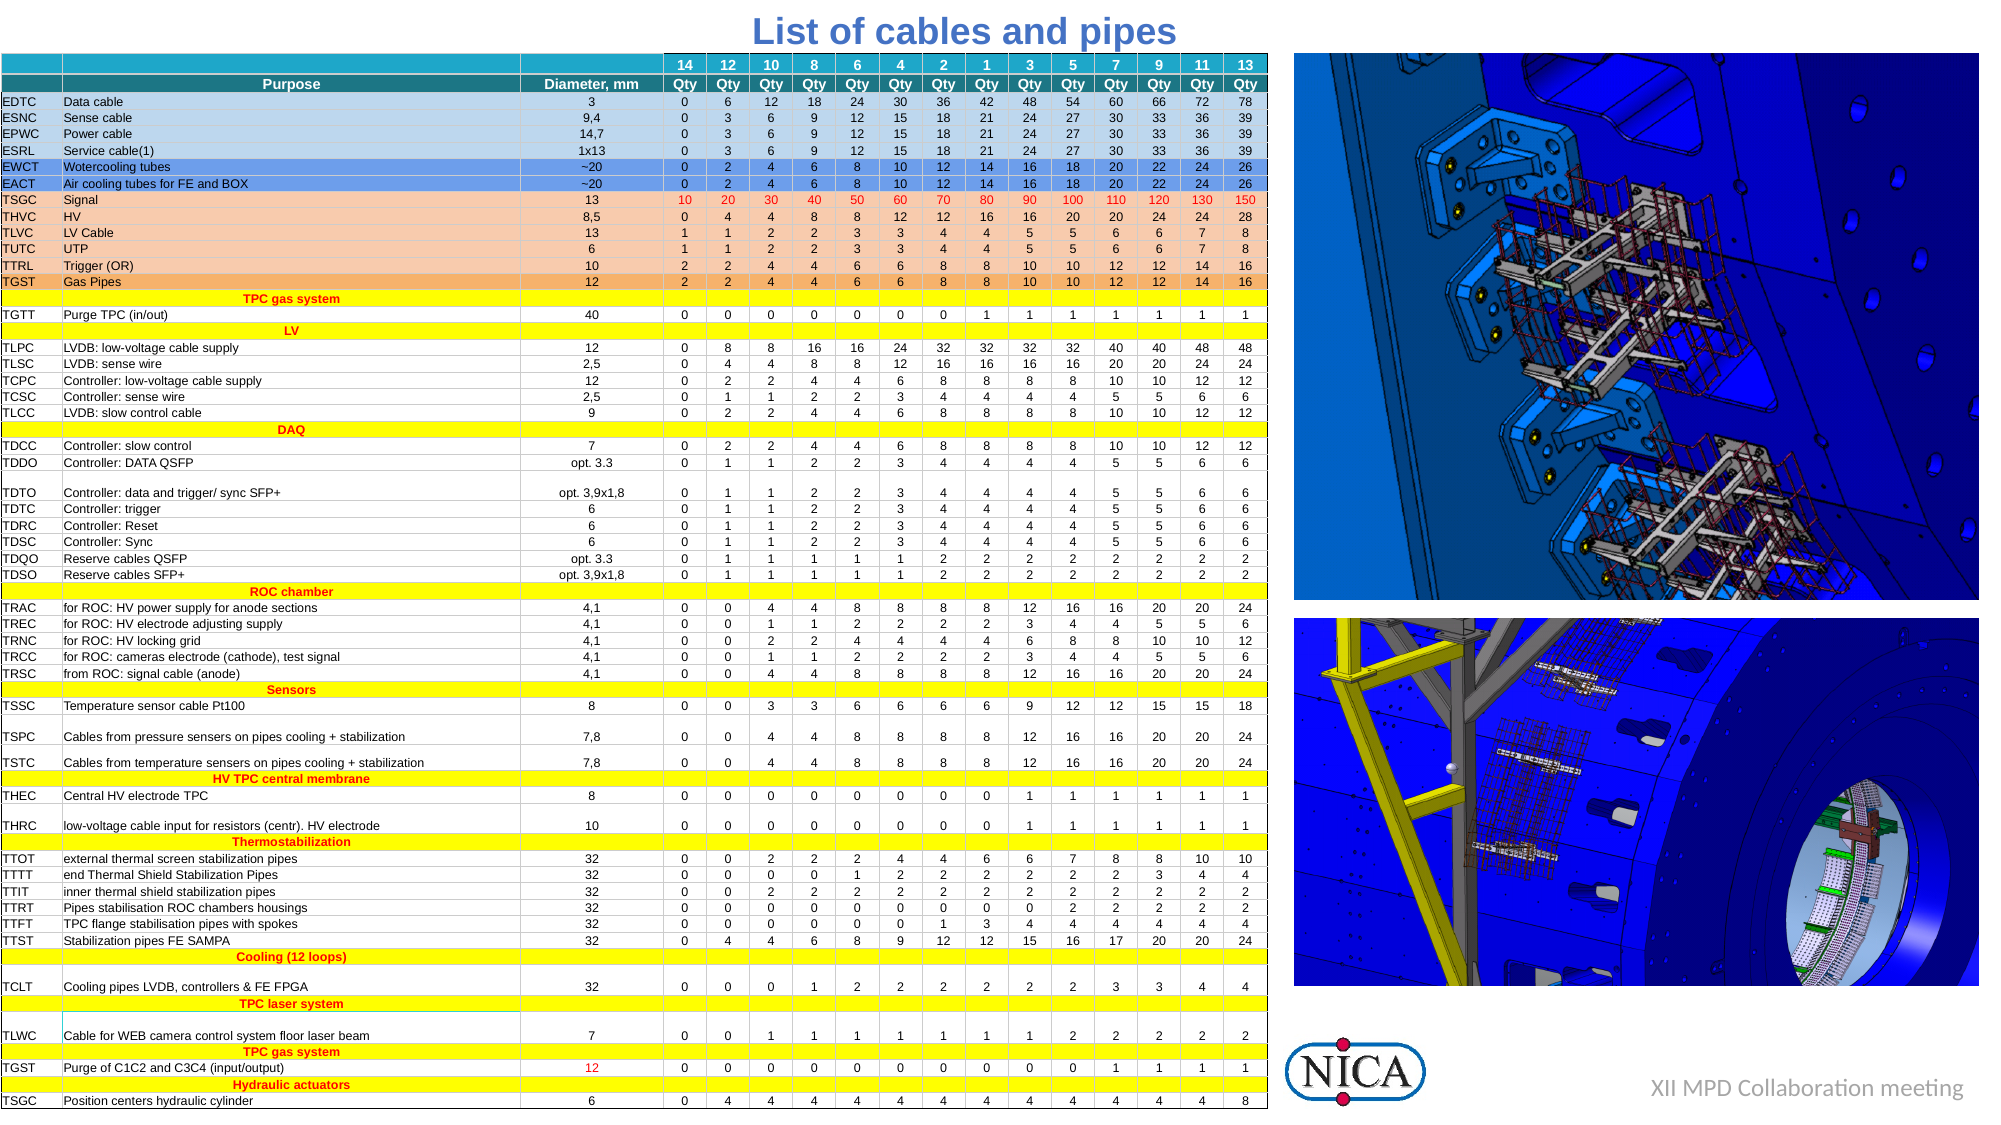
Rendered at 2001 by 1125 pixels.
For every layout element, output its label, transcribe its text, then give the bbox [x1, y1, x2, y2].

table_cell 3 [750, 698, 792, 714]
picture [1293, 618, 1979, 986]
table_cell 10 [664, 192, 706, 207]
table_cell 1 [1224, 1060, 1267, 1076]
table_cell [793, 682, 835, 697]
table_header 14 [664, 54, 706, 73]
table_header 4 [880, 54, 922, 73]
table_cell [2, 949, 62, 964]
table_cell TTST [2, 933, 62, 948]
table_cell 0 [664, 159, 706, 175]
table_cell 24 [1224, 665, 1267, 681]
table_header 2 [923, 54, 965, 73]
table_cell 4 [793, 600, 835, 615]
table_cell 4 [966, 633, 1008, 648]
table_cell 0 [707, 900, 749, 915]
table_cell THRC [2, 804, 62, 833]
table_cell 0 [923, 900, 965, 915]
table_cell 4 [793, 405, 835, 421]
table_cell 0 [707, 633, 749, 648]
table_cell 0 [966, 900, 1008, 915]
table_cell 16 [1009, 176, 1051, 191]
table_cell [707, 1044, 749, 1059]
table_cell [1009, 290, 1051, 306]
table_cell 8 [1052, 373, 1094, 388]
table_cell 2 [1095, 567, 1137, 582]
table_cell 2 [1181, 883, 1223, 899]
table_cell 0 [966, 1060, 1008, 1076]
table_cell 2 [1095, 867, 1137, 882]
table_cell 1х13 [521, 143, 663, 158]
table_cell [1138, 834, 1180, 850]
table_cell 0 [836, 307, 879, 322]
table_cell 50 [836, 192, 879, 207]
table_cell 1 [793, 649, 835, 664]
table_cell 10 [1095, 373, 1137, 388]
table_cell 8 [923, 715, 965, 744]
table_cell 6 [880, 258, 922, 273]
table_cell [923, 290, 965, 306]
table_cell 2 [966, 551, 1008, 566]
table_cell 100 [1052, 192, 1094, 207]
table_cell 40 [1138, 340, 1180, 355]
table_cell 8 [880, 600, 922, 615]
table_cell 12 [1181, 405, 1223, 421]
table_cell 0 [664, 405, 706, 421]
table_cell opt. 3,9x1,8 [521, 471, 663, 500]
table_cell 4 [966, 1093, 1008, 1108]
table_cell 1 [750, 471, 792, 500]
table_cell [1181, 834, 1223, 850]
table_cell 4 [1095, 649, 1137, 664]
table_cell 4 [923, 501, 965, 517]
table_cell 8 [1009, 405, 1051, 421]
table_cell [923, 682, 965, 697]
table_cell 8 [1052, 405, 1094, 421]
table_cell [2, 834, 62, 850]
table_cell Qty [793, 75, 835, 92]
table_cell 4 [1224, 916, 1267, 932]
table_cell 7 [1181, 225, 1223, 240]
table_cell [707, 583, 749, 599]
table_cell 0 [664, 518, 706, 533]
table_cell [836, 834, 879, 850]
table_cell 39 [1224, 126, 1267, 142]
table_cell 20 [707, 192, 749, 207]
table_cell 4 [1181, 1093, 1223, 1108]
table_cell 4 [1009, 534, 1051, 550]
table_cell 0 [1009, 900, 1051, 915]
table_cell 6 [836, 274, 879, 289]
table_cell 0 [836, 787, 879, 803]
table_cell 0 [664, 471, 706, 500]
table_cell 5 [1138, 649, 1180, 664]
table_cell 0 [750, 307, 792, 322]
table_cell 2 [793, 851, 835, 866]
table_cell [521, 290, 663, 306]
table_cell [2, 323, 62, 339]
table_cell [521, 422, 663, 437]
table_cell [750, 290, 792, 306]
table_cell 24 [880, 340, 922, 355]
table_cell [664, 949, 706, 964]
table_cell 1 [664, 225, 706, 240]
table_cell [750, 1077, 792, 1092]
table_cell 6 [1224, 455, 1267, 470]
table_cell 0 [750, 900, 792, 915]
table_cell 18 [1052, 159, 1094, 175]
table_cell 1 [1095, 307, 1137, 322]
table_cell [1181, 949, 1223, 964]
table_cell [1009, 949, 1051, 964]
table_cell 10 [1095, 438, 1137, 454]
table_cell TLCC [2, 405, 62, 421]
table_cell for ROC: HV power supply for anode sections [63, 600, 520, 615]
table_cell EDTC [2, 93, 62, 109]
table_cell [1224, 323, 1267, 339]
table_cell 15 [880, 110, 922, 125]
table_cell 21 [966, 143, 1008, 158]
table_cell 0 [664, 616, 706, 632]
table_cell [793, 834, 835, 850]
table_cell [1095, 290, 1137, 306]
table_cell Reserve cables QSFP [63, 551, 520, 566]
table_cell 0 [664, 916, 706, 932]
table_cell 24 [1224, 356, 1267, 372]
table_cell 32 [1009, 340, 1051, 355]
table_cell 1 [750, 1012, 792, 1043]
table_cell 0 [793, 916, 835, 932]
table_cell end Thermal Shield Stabilization Pipes [63, 867, 520, 882]
table_cell 2 [923, 616, 965, 632]
table_cell 0 [836, 1060, 879, 1076]
table_cell 4 [923, 851, 965, 866]
table_cell 2 [1224, 1012, 1267, 1043]
table_cell Qty [750, 75, 792, 92]
table_cell [1138, 583, 1180, 599]
table_header 8 [793, 54, 835, 73]
table_cell 2 [880, 616, 922, 632]
table_cell 20 [1095, 159, 1137, 175]
table_cell 6 [521, 241, 663, 257]
table_cell 10 [880, 159, 922, 175]
table_cell [1095, 422, 1137, 437]
table_cell 6 [1224, 471, 1267, 500]
table_cell 2 [1138, 551, 1180, 566]
table_cell 0 [707, 665, 749, 681]
table_cell 0 [793, 787, 835, 803]
table_cell 8 [1052, 438, 1094, 454]
table_cell 18 [1224, 698, 1267, 714]
table_cell Controller: Sync [63, 534, 520, 550]
table_cell TLVC [2, 225, 62, 240]
table_cell 2 [793, 455, 835, 470]
table_cell [1138, 682, 1180, 697]
table_cell [2, 771, 62, 786]
table_cell 8 [836, 208, 879, 224]
table_cell TPC laser system [63, 996, 520, 1011]
table_cell 7 [1181, 241, 1223, 257]
table_cell 8 [966, 274, 1008, 289]
table_cell 4 [836, 633, 879, 648]
table_cell 5 [1009, 225, 1051, 240]
table_cell 1 [707, 389, 749, 404]
table_cell 4 [923, 534, 965, 550]
table_cell 20 [1095, 356, 1137, 372]
table_cell 16 [1052, 715, 1094, 744]
table_cell 12 [521, 274, 663, 289]
table_cell Controller: data and trigger/ sync SFP+ [63, 471, 520, 500]
table_cell 6 [1009, 851, 1051, 866]
table_cell 8 [836, 665, 879, 681]
table_cell 32 [521, 916, 663, 932]
table_cell TTTT [2, 867, 62, 882]
table_cell 1 [923, 1012, 965, 1043]
table_cell 8 [966, 373, 1008, 388]
table_cell 2 [1052, 567, 1094, 582]
table_cell 4 [1052, 471, 1094, 500]
table_cell 2 [1224, 567, 1267, 582]
table_cell 1 [1138, 787, 1180, 803]
table_cell 0 [836, 916, 879, 932]
table_cell 8 [923, 373, 965, 388]
table_cell 2 [793, 518, 835, 533]
table_cell Thermostabilization [63, 834, 520, 850]
table_cell Central HV electrode TPC [63, 787, 520, 803]
table_cell 24 [1224, 715, 1267, 744]
table_cell 0 [707, 600, 749, 615]
table_cell 10 [1138, 373, 1180, 388]
table_cell 8 [836, 933, 879, 948]
table_cell [1009, 323, 1051, 339]
table_cell Sensors [63, 682, 520, 697]
table_cell 8 [966, 715, 1008, 744]
table_cell [966, 583, 1008, 599]
table_cell [1181, 1044, 1223, 1059]
table_cell 1 [1181, 307, 1223, 322]
table_cell low-voltage cable input for resistors (centr). HV electrode [63, 804, 520, 833]
table_cell 32 [521, 851, 663, 866]
table_cell [2, 290, 62, 306]
table_cell [1138, 771, 1180, 786]
table_cell 24 [1181, 356, 1223, 372]
table_cell 4 [750, 665, 792, 681]
table_cell 0 [750, 1060, 792, 1076]
table_cell TTIT [2, 883, 62, 899]
table_cell TDRC [2, 518, 62, 533]
table_cell 0 [664, 851, 706, 866]
table_cell Qty [1052, 75, 1094, 92]
table_cell 0 [664, 633, 706, 648]
table_cell TCPC [2, 373, 62, 388]
table_cell 8 [923, 258, 965, 273]
table_cell 0 [707, 965, 749, 995]
table_cell 7 [1052, 851, 1094, 866]
table_cell [880, 1044, 922, 1059]
table_cell 33 [1138, 110, 1180, 125]
table_cell ESRL [2, 143, 62, 158]
table_cell 3 [1095, 965, 1137, 995]
table_cell [836, 1044, 879, 1059]
table_cell 2 [836, 851, 879, 866]
table_cell 0 [664, 126, 706, 142]
table_cell [836, 583, 879, 599]
table_cell 8 [880, 665, 922, 681]
table_cell 5 [1095, 501, 1137, 517]
table_cell 20 [1138, 665, 1180, 681]
table_cell 8 [793, 208, 835, 224]
table_cell 1 [1138, 804, 1180, 833]
table_cell TTOT [2, 851, 62, 866]
table_cell [664, 834, 706, 850]
table_cell 12 [923, 933, 965, 948]
table_cell 6 [1095, 241, 1137, 257]
table_cell 36 [1181, 126, 1223, 142]
table_cell 2 [1181, 567, 1223, 582]
table_cell 33 [1138, 126, 1180, 142]
table_cell 6 [880, 438, 922, 454]
table_cell 2 [664, 258, 706, 273]
table_cell 16 [793, 340, 835, 355]
table_cell [1009, 834, 1051, 850]
table_cell 8 [836, 356, 879, 372]
table_cell 4 [750, 159, 792, 175]
table_cell 0 [836, 804, 879, 833]
table_cell 2,5 [521, 389, 663, 404]
table_cell 20 [1181, 933, 1223, 948]
table_cell Reserve cables SFP+ [63, 567, 520, 582]
table_cell HV [63, 208, 520, 224]
table_cell 4 [923, 241, 965, 257]
table_cell 2 [880, 883, 922, 899]
table_cell 0 [664, 307, 706, 322]
table_cell 4 [923, 471, 965, 500]
table_cell 60 [880, 192, 922, 207]
table_cell 0 [750, 787, 792, 803]
table_cell 9 [793, 126, 835, 142]
table_cell 0 [707, 715, 749, 744]
table_cell 48 [1009, 93, 1051, 109]
table_cell 8 [923, 600, 965, 615]
table_cell 0 [1009, 1060, 1051, 1076]
table_cell 6 [1181, 501, 1223, 517]
table_cell 10 [1138, 633, 1180, 648]
table_cell 0 [707, 698, 749, 714]
table_cell 2 [1138, 900, 1180, 915]
table_cell 4 [793, 745, 835, 770]
table_cell 0 [923, 804, 965, 833]
table_cell 48 [1181, 340, 1223, 355]
table_cell 18 [923, 110, 965, 125]
table_cell 8 [966, 405, 1008, 421]
table_cell 5 [1138, 471, 1180, 500]
table_cell 1 [880, 567, 922, 582]
table_cell 12 [923, 159, 965, 175]
table_cell [880, 422, 922, 437]
table_cell 6 [1181, 471, 1223, 500]
table_cell 5 [1181, 649, 1223, 664]
table_cell 2 [707, 258, 749, 273]
table_cell 1 [707, 225, 749, 240]
table_cell 150 [1224, 192, 1267, 207]
table_cell 7 [521, 1012, 663, 1043]
table_cell [793, 290, 835, 306]
table_cell 6 [1224, 501, 1267, 517]
table_cell 0 [923, 307, 965, 322]
table_cell [1095, 834, 1137, 850]
table_cell [836, 996, 879, 1011]
table_cell 0 [707, 1060, 749, 1076]
table_cell 3 [836, 225, 879, 240]
table_cell [2, 1077, 62, 1092]
table_cell 32 [923, 340, 965, 355]
table_cell 27 [1052, 110, 1094, 125]
table_cell 10 [1009, 258, 1051, 273]
table_cell 20 [1181, 745, 1223, 770]
table_cell TSPC [2, 715, 62, 744]
table_cell [923, 323, 965, 339]
table_cell 26 [1224, 176, 1267, 191]
table_cell 6 [1138, 225, 1180, 240]
table_cell 12 [1095, 258, 1137, 273]
table_cell TGST [2, 1060, 62, 1076]
table_cell 8 [1052, 633, 1094, 648]
table_cell 20 [1181, 715, 1223, 744]
table_cell 2 [793, 883, 835, 899]
table_cell 36 [1181, 143, 1223, 158]
table_cell 28 [1224, 208, 1267, 224]
table_cell 6 [521, 518, 663, 533]
table_cell 2 [793, 534, 835, 550]
table_cell 3 [793, 698, 835, 714]
table_cell 4 [923, 389, 965, 404]
table_cell 12 [1181, 438, 1223, 454]
table_cell 1 [793, 1012, 835, 1043]
table_cell 0 [707, 1012, 749, 1043]
table_cell TTRT [2, 900, 62, 915]
table_cell 27 [1052, 143, 1094, 158]
table_cell 3 [966, 916, 1008, 932]
table_cell Sense cable [63, 110, 520, 125]
table_cell 4 [1224, 867, 1267, 882]
table_cell 2 [707, 438, 749, 454]
table_cell 8 [1009, 373, 1051, 388]
table_cell [1181, 290, 1223, 306]
table_cell 40 [521, 307, 663, 322]
table_cell 4 [793, 665, 835, 681]
table_cell 4 [923, 455, 965, 470]
table_cell 1 [1009, 1012, 1051, 1043]
table_cell LVDB: slow control cable [63, 405, 520, 421]
table_cell 54 [1052, 93, 1094, 109]
table_cell 6 [880, 373, 922, 388]
table_cell 12 [521, 1060, 663, 1076]
table_cell 8 [1095, 851, 1137, 866]
table_cell 4 [750, 715, 792, 744]
table_cell 6 [836, 258, 879, 273]
table_cell 0 [880, 916, 922, 932]
table_cell 14 [966, 176, 1008, 191]
table_cell [1224, 422, 1267, 437]
table_cell 16 [966, 208, 1008, 224]
table_cell 4 [1052, 455, 1094, 470]
table_cell 1 [707, 551, 749, 566]
table_cell [793, 996, 835, 1011]
table_cell [1138, 323, 1180, 339]
table_cell TPC flange stabilisation pipes with spokes [63, 916, 520, 932]
table_cell 16 [1095, 715, 1137, 744]
table_cell 8 [521, 698, 663, 714]
table_cell TDCC [2, 438, 62, 454]
table_cell Trigger (OR) [63, 258, 520, 273]
table_cell 32 [521, 883, 663, 899]
table_cell from ROC: signal cable (anode) [63, 665, 520, 681]
table_cell Cables from temperature sensers on pipes cooling + stabilization [63, 745, 520, 770]
table_cell TPC gas system [63, 290, 520, 306]
table_cell [1009, 682, 1051, 697]
table_cell 4 [1181, 965, 1223, 995]
table_cell 24 [1224, 600, 1267, 615]
table_cell for ROC: HV electrode adjusting supply [63, 616, 520, 632]
table_cell TSGC [2, 192, 62, 207]
table_cell 16 [923, 356, 965, 372]
table_cell Power cable [63, 126, 520, 142]
table_cell LV Cable [63, 225, 520, 240]
table_cell [793, 949, 835, 964]
table_cell 6 [521, 1093, 663, 1108]
table_cell TDTC [2, 501, 62, 517]
table_cell Purge of C1C2 and C3C4 (input/output) [63, 1060, 520, 1076]
table_cell [1052, 323, 1094, 339]
table_cell [1224, 682, 1267, 697]
table_cell TLSC [2, 356, 62, 372]
table_cell 4 [1052, 389, 1094, 404]
table_cell 4,1 [521, 665, 663, 681]
table_cell [750, 834, 792, 850]
table_cell [1052, 996, 1094, 1011]
table_cell [1009, 1044, 1051, 1059]
table_cell [966, 834, 1008, 850]
table_cell 30 [880, 93, 922, 109]
table_cell 20 [1138, 933, 1180, 948]
table_cell 6 [521, 501, 663, 517]
table_cell 5 [1138, 534, 1180, 550]
table_cell 10 [1138, 405, 1180, 421]
table_cell 4 [793, 1093, 835, 1108]
table_cell 2 [836, 518, 879, 533]
table_cell TDSC [2, 534, 62, 550]
table_cell 2 [966, 649, 1008, 664]
table_cell [1224, 949, 1267, 964]
table_cell 6 [966, 698, 1008, 714]
table_cell 1 [750, 534, 792, 550]
table_cell 1 [1138, 1060, 1180, 1076]
table_cell 4 [750, 176, 792, 191]
table_cell 6 [793, 159, 835, 175]
table_cell 20 [1138, 600, 1180, 615]
table_cell [793, 323, 835, 339]
table_cell Pipes stabilisation ROC chambers housings [63, 900, 520, 915]
table_cell 0 [966, 804, 1008, 833]
table_cell 14,7 [521, 126, 663, 142]
table_cell 2 [836, 534, 879, 550]
table_cell 0 [880, 804, 922, 833]
table_cell 24 [1138, 208, 1180, 224]
table_cell TSGC [2, 1093, 62, 1108]
table_cell [880, 1077, 922, 1092]
table_cell Hydraulic actuators [63, 1077, 520, 1092]
table_cell [836, 1077, 879, 1092]
table_cell 24 [1181, 176, 1223, 191]
table_cell [521, 583, 663, 599]
table_cell 5 [1052, 241, 1094, 257]
table_cell 0 [664, 176, 706, 191]
table_cell 33 [1138, 143, 1180, 158]
table_cell 20 [1095, 176, 1137, 191]
table_cell 2 [836, 471, 879, 500]
table_cell [836, 422, 879, 437]
table_cell [1052, 1044, 1094, 1059]
table_cell 2 [750, 241, 792, 257]
table_cell 24 [836, 93, 879, 109]
table_cell 10 [1224, 851, 1267, 866]
table_cell [1138, 1077, 1180, 1092]
table_cell [1009, 422, 1051, 437]
table_cell 120 [1138, 192, 1180, 207]
table_cell [1052, 1077, 1094, 1092]
table_cell 6 [836, 698, 879, 714]
table_cell 3 [707, 110, 749, 125]
table_cell [836, 771, 879, 786]
table_cell Controller: slow control [63, 438, 520, 454]
table_header 11 [1181, 54, 1223, 73]
table_cell [1009, 1077, 1051, 1092]
table_cell TPC gas system [63, 1044, 520, 1059]
table_cell [521, 1044, 663, 1059]
table_cell 6 [1009, 633, 1051, 648]
table_cell 14 [1181, 274, 1223, 289]
table_cell 0 [707, 616, 749, 632]
table_cell 3 [521, 93, 663, 109]
table_cell 22 [1138, 176, 1180, 191]
table_cell [664, 422, 706, 437]
table_cell 4 [923, 633, 965, 648]
table_cell 0 [664, 356, 706, 372]
table_header 13 [1224, 54, 1267, 73]
table_cell 26 [1224, 159, 1267, 175]
table_cell 24 [1009, 126, 1051, 142]
table_cell 6 [521, 534, 663, 550]
table_cell 2 [836, 501, 879, 517]
table_cell [966, 771, 1008, 786]
table_cell 0 [664, 665, 706, 681]
table_cell 2 [750, 883, 792, 899]
table_cell 0 [664, 389, 706, 404]
table_cell 1 [707, 455, 749, 470]
table_cell 20 [1181, 600, 1223, 615]
table_cell [966, 323, 1008, 339]
table_cell 21 [966, 126, 1008, 142]
table_cell 2 [1138, 883, 1180, 899]
table_cell 8 [1009, 438, 1051, 454]
table_cell 2 [750, 438, 792, 454]
table_cell Cooling (12 loops) [63, 949, 520, 964]
table_cell 1 [880, 551, 922, 566]
table_cell 2 [923, 567, 965, 582]
table_cell 4 [1095, 1093, 1137, 1108]
table_cell 4 [1181, 867, 1223, 882]
table_cell [664, 290, 706, 306]
table_cell 6 [1181, 534, 1223, 550]
table_cell 2 [1181, 551, 1223, 566]
text_box List of cables and pipes [718, 0, 1222, 53]
table_cell 8 [1224, 1093, 1267, 1108]
table_cell 0 [750, 965, 792, 995]
table_cell Controller: sense wire [63, 389, 520, 404]
table_cell 2 [1095, 551, 1137, 566]
table_cell 3 [1138, 965, 1180, 995]
table_cell Stabilization pipes FE SAMPA [63, 933, 520, 948]
table_cell 12 [1224, 633, 1267, 648]
table_cell 0 [750, 804, 792, 833]
table_cell 2 [1181, 900, 1223, 915]
table_cell 32 [966, 340, 1008, 355]
table_cell 5 [1138, 389, 1180, 404]
table_cell 2 [880, 965, 922, 995]
table_cell 3 [880, 518, 922, 533]
table_cell [966, 290, 1008, 306]
table_cell 16 [1052, 665, 1094, 681]
table_cell 12 [1181, 373, 1223, 388]
table_cell [1224, 583, 1267, 599]
table_cell [966, 682, 1008, 697]
table_cell 18 [1052, 176, 1094, 191]
table_cell 4 [1009, 518, 1051, 533]
table_cell 4 [923, 518, 965, 533]
table_cell 1 [1095, 787, 1137, 803]
table_cell [2, 583, 62, 599]
table_cell 66 [1138, 93, 1180, 109]
table_cell 2 [793, 633, 835, 648]
table_cell 12 [1224, 373, 1267, 388]
table_cell 4 [1009, 455, 1051, 470]
table_cell 0 [664, 1060, 706, 1076]
table_cell 4 [750, 933, 792, 948]
table_cell 10 [1009, 274, 1051, 289]
table_cell 0 [880, 787, 922, 803]
table_cell [1224, 834, 1267, 850]
table_cell TDSO [2, 567, 62, 582]
table_cell 0 [707, 307, 749, 322]
table_cell 4 [1224, 965, 1267, 995]
table_cell [1052, 583, 1094, 599]
table_cell TRSC [2, 665, 62, 681]
table_cell 1 [793, 567, 835, 582]
table_cell 0 [836, 900, 879, 915]
table_cell 4 [1009, 389, 1051, 404]
table_cell 78 [1224, 93, 1267, 109]
table_cell 20 [1052, 208, 1094, 224]
table_cell [1009, 996, 1051, 1011]
table_cell 6 [966, 851, 1008, 866]
table_cell 7,8 [521, 715, 663, 744]
table_cell Qty [1009, 75, 1051, 92]
table_cell 6 [1181, 518, 1223, 533]
table_cell 1 [750, 551, 792, 566]
table_cell 110 [1095, 192, 1137, 207]
table_cell [923, 1044, 965, 1059]
table_cell 24 [1224, 745, 1267, 770]
table_cell 5 [1181, 616, 1223, 632]
table_cell [966, 1044, 1008, 1059]
table_cell 15 [880, 143, 922, 158]
table_cell [836, 290, 879, 306]
table_cell Purpose [63, 75, 520, 92]
table_cell Wotercooling tubes [63, 159, 520, 175]
table_cell [880, 996, 922, 1011]
table_cell 10 [1181, 633, 1223, 648]
table_cell 42 [966, 93, 1008, 109]
table_cell Qty [966, 75, 1008, 92]
table_cell 3 [1009, 616, 1051, 632]
table_cell [664, 1044, 706, 1059]
table_cell 2,5 [521, 356, 663, 372]
table_cell 80 [966, 192, 1008, 207]
table_cell Qty [1224, 75, 1267, 92]
table_cell LV [63, 323, 520, 339]
table_cell [2, 682, 62, 697]
text_box XII MPD Collaboration meeting [1636, 1064, 2001, 1109]
table_cell Controller: trigger [63, 501, 520, 517]
table_cell 2 [1009, 965, 1051, 995]
table_cell 6 [750, 126, 792, 142]
table_cell 4 [1181, 916, 1223, 932]
table_cell 8 [923, 274, 965, 289]
table_cell 4 [750, 274, 792, 289]
table_cell 12 [880, 356, 922, 372]
table_cell [836, 323, 879, 339]
table_cell [707, 323, 749, 339]
table_cell 15 [880, 126, 922, 142]
table_cell DAQ [63, 422, 520, 437]
table_cell 10 [1095, 405, 1137, 421]
table_cell TDTO [2, 471, 62, 500]
table_cell 1 [1052, 787, 1094, 803]
table_cell TCLT [2, 965, 62, 995]
table_cell [1052, 290, 1094, 306]
table_cell 4,1 [521, 649, 663, 664]
table_cell 8 [836, 600, 879, 615]
table_cell 2 [1224, 551, 1267, 566]
table_cell 2 [750, 225, 792, 240]
table_cell 1 [836, 867, 879, 882]
table_cell [923, 834, 965, 850]
table_cell 1 [707, 518, 749, 533]
table_cell 8 [1138, 851, 1180, 866]
table_cell [836, 949, 879, 964]
table_cell 9 [793, 143, 835, 158]
table_cell 2 [1052, 867, 1094, 882]
table_cell 20 [1138, 356, 1180, 372]
table_cell [1052, 422, 1094, 437]
table_cell 0 [664, 787, 706, 803]
table_cell [521, 771, 663, 786]
table_cell 0 [664, 649, 706, 664]
table_cell 4 [1052, 649, 1094, 664]
table_cell 1 [707, 241, 749, 257]
table_cell 2 [707, 274, 749, 289]
table_cell 2 [707, 159, 749, 175]
table_cell TRAC [2, 600, 62, 615]
table_cell 15 [1009, 933, 1051, 948]
table_cell Cable for WEB camera control system floor laser beam [63, 1012, 520, 1043]
table_cell [1224, 996, 1267, 1011]
table_cell 21 [966, 110, 1008, 125]
table_cell 2 [880, 867, 922, 882]
table_cell 30 [1095, 110, 1137, 125]
table_cell 1 [880, 1012, 922, 1043]
table_cell 1 [966, 307, 1008, 322]
table_cell 13 [521, 225, 663, 240]
table_cell [1095, 682, 1137, 697]
table_cell 6 [1224, 518, 1267, 533]
table_cell 4 [1009, 916, 1051, 932]
table_cell 2 [793, 241, 835, 257]
table_cell 0 [664, 340, 706, 355]
table_cell 60 [1095, 93, 1137, 109]
table_cell 4 [707, 1093, 749, 1108]
table_cell LVDB: low-voltage cable supply [63, 340, 520, 355]
table_cell 3 [707, 143, 749, 158]
table_cell 2 [1009, 867, 1051, 882]
table_cell 0 [664, 438, 706, 454]
table_cell 8 [966, 600, 1008, 615]
table_cell 3 [880, 389, 922, 404]
table_cell 0 [707, 804, 749, 833]
table_cell 1 [1052, 307, 1094, 322]
table_cell 4 [793, 438, 835, 454]
table_cell 0 [793, 900, 835, 915]
table_cell 2 [707, 373, 749, 388]
table_cell 3 [836, 241, 879, 257]
table_cell Qty [1138, 75, 1180, 92]
table_cell [1138, 290, 1180, 306]
table_cell 4 [750, 356, 792, 372]
table_cell 12 [521, 340, 663, 355]
table_cell 4 [836, 1093, 879, 1108]
table_cell 0 [923, 787, 965, 803]
table_cell 5 [1009, 241, 1051, 257]
table_cell THVC [2, 208, 62, 224]
table_cell 16 [836, 340, 879, 355]
table_cell 5 [1095, 389, 1137, 404]
table_cell for ROC: HV locking grid [63, 633, 520, 648]
table_cell [1138, 996, 1180, 1011]
table_cell 6 [880, 698, 922, 714]
table_cell Controller: DATA QSFP [63, 455, 520, 470]
table_cell 6 [750, 110, 792, 125]
table_cell 8,5 [521, 208, 663, 224]
table_cell 8 [707, 340, 749, 355]
table_cell 3 [880, 225, 922, 240]
picture [1293, 53, 1979, 600]
table_cell TTRL [2, 258, 62, 273]
table_cell 4 [793, 715, 835, 744]
table_cell 4 [1052, 916, 1094, 932]
table_cell 2 [793, 225, 835, 240]
table_cell 8 [966, 438, 1008, 454]
table_cell [1224, 290, 1267, 306]
table_cell [750, 1044, 792, 1059]
table_cell 1 [1138, 307, 1180, 322]
table_cell 6 [1138, 241, 1180, 257]
table_cell Diameter, mm [521, 75, 663, 92]
table_cell 4 [966, 225, 1008, 240]
table_cell 36 [1181, 110, 1223, 125]
table_cell 24 [1224, 933, 1267, 948]
table_cell 2 [1138, 567, 1180, 582]
table_cell 5 [1138, 501, 1180, 517]
table_cell EWCT [2, 159, 62, 175]
table_cell 12 [966, 933, 1008, 948]
table_cell 4 [880, 1093, 922, 1108]
table_cell [1095, 949, 1137, 964]
table_cell 24 [1009, 110, 1051, 125]
table_cell [923, 583, 965, 599]
table_cell 40 [793, 192, 835, 207]
table_cell 12 [880, 208, 922, 224]
table_cell 0 [750, 916, 792, 932]
table_cell [521, 996, 663, 1011]
table_cell 12 [1138, 258, 1180, 273]
table_cell 6 [1224, 534, 1267, 550]
table_cell 8 [836, 715, 879, 744]
table_cell 90 [1009, 192, 1051, 207]
table_cell 4 [750, 258, 792, 273]
table_cell Purge TPC (in/out) [63, 307, 520, 322]
table_cell 2 [966, 567, 1008, 582]
table_cell 6 [1224, 649, 1267, 664]
table_cell 12 [1095, 698, 1137, 714]
table_cell 12 [1009, 600, 1051, 615]
table_cell [750, 949, 792, 964]
table_cell 1 [750, 616, 792, 632]
table_cell [1138, 1044, 1180, 1059]
table_cell [1052, 771, 1094, 786]
table_cell 1 [750, 518, 792, 533]
table_cell 0 [793, 804, 835, 833]
table_cell [1181, 1077, 1223, 1092]
table_cell [664, 771, 706, 786]
table_cell [707, 771, 749, 786]
table_cell 10 [1052, 258, 1094, 273]
table_cell Temperature sensor cable Pt100 [63, 698, 520, 714]
table_cell 1 [1224, 804, 1267, 833]
table_cell 8 [836, 745, 879, 770]
table_cell [1052, 949, 1094, 964]
table_cell 5 [1095, 534, 1137, 550]
table_cell 30 [1095, 143, 1137, 158]
table_cell 4 [1009, 501, 1051, 517]
table_cell [880, 949, 922, 964]
table_cell [1052, 834, 1094, 850]
table_cell [1181, 996, 1223, 1011]
table_cell [750, 422, 792, 437]
table_cell [880, 834, 922, 850]
table_cell 0 [664, 567, 706, 582]
table_cell opt. 3,9x1,8 [521, 567, 663, 582]
table_cell 4 [1052, 616, 1094, 632]
table_header [63, 54, 520, 73]
table_cell 16 [1052, 745, 1094, 770]
table_cell 18 [923, 126, 965, 142]
table_cell 1 [664, 241, 706, 257]
table_cell 4 [1052, 501, 1094, 517]
table_cell 4 [1052, 1093, 1094, 1108]
table_cell 2 [1052, 551, 1094, 566]
table_cell 6 [923, 698, 965, 714]
table_cell 4 [923, 225, 965, 240]
table_cell 12 [1009, 665, 1051, 681]
table_cell ROC chamber [63, 583, 520, 599]
table_cell 16 [966, 356, 1008, 372]
table_cell TREC [2, 616, 62, 632]
table_cell 0 [664, 373, 706, 388]
table_cell 8 [966, 745, 1008, 770]
table_cell 2 [1052, 900, 1094, 915]
table_cell 8 [880, 745, 922, 770]
table_cell 1 [707, 567, 749, 582]
table_cell 2 [1181, 1012, 1223, 1043]
table_cell 16 [1009, 159, 1051, 175]
table_cell 12 [521, 373, 663, 388]
table_cell 4 [836, 438, 879, 454]
table_cell 0 [664, 208, 706, 224]
table_cell 1 [1095, 804, 1137, 833]
table_cell 3 [1138, 867, 1180, 882]
table_cell [1181, 422, 1223, 437]
table_cell 4 [966, 518, 1008, 533]
table_cell 2 [793, 389, 835, 404]
table_cell 24 [1009, 143, 1051, 158]
table_cell 4 [1009, 1093, 1051, 1108]
table_cell [750, 996, 792, 1011]
table_cell 2 [1224, 883, 1267, 899]
table_cell 0 [793, 1060, 835, 1076]
table_cell EPWC [2, 126, 62, 142]
table_cell 0 [664, 867, 706, 882]
table_cell [1181, 771, 1223, 786]
table_cell 3 [707, 126, 749, 142]
table_cell [521, 1077, 663, 1092]
table_cell [707, 682, 749, 697]
table_header 7 [1095, 54, 1137, 73]
table_cell 10 [521, 804, 663, 833]
table_cell TSTC [2, 745, 62, 770]
table_cell 39 [1224, 143, 1267, 158]
table_cell [923, 422, 965, 437]
table_cell 0 [664, 900, 706, 915]
table_header 9 [1138, 54, 1180, 73]
table_cell 32 [521, 933, 663, 948]
table_cell 4,1 [521, 616, 663, 632]
table_cell 14 [966, 159, 1008, 175]
table_cell 8 [923, 405, 965, 421]
table_cell 2 [836, 455, 879, 470]
table_cell 0 [880, 900, 922, 915]
table_cell [664, 682, 706, 697]
table_cell [1224, 771, 1267, 786]
table_cell TLPC [2, 340, 62, 355]
table_cell inner thermal shield stabilization pipes [63, 883, 520, 899]
table_cell 1 [707, 534, 749, 550]
table_cell 1 [836, 567, 879, 582]
table_cell 15 [1138, 698, 1180, 714]
table_cell TTFT [2, 916, 62, 932]
table_cell 1 [1224, 787, 1267, 803]
table_cell for ROC: cameras electrode (cathode), test signal [63, 649, 520, 664]
table_cell TLWC [2, 1012, 62, 1043]
table_cell 2 [1095, 883, 1137, 899]
table_cell TCSC [2, 389, 62, 404]
table_cell [880, 290, 922, 306]
table_cell 1 [836, 551, 879, 566]
table_cell 10 [1052, 274, 1094, 289]
table_cell 12 [1224, 405, 1267, 421]
table_cell 14 [1181, 258, 1223, 273]
table_cell 6 [793, 933, 835, 948]
table_cell Qty [664, 75, 706, 92]
table_header 5 [1052, 54, 1094, 73]
table_cell [1052, 682, 1094, 697]
table_cell [707, 422, 749, 437]
table_cell 5 [1095, 518, 1137, 533]
table_cell 4 [966, 389, 1008, 404]
table_cell 8 [793, 356, 835, 372]
table_cell 0 [664, 551, 706, 566]
table_header 6 [836, 54, 879, 73]
table_cell 17 [1095, 933, 1137, 948]
table_cell 18 [923, 143, 965, 158]
table_cell [664, 1077, 706, 1092]
table_cell 1 [1181, 787, 1223, 803]
table_cell 4 [880, 633, 922, 648]
table_cell 2 [923, 883, 965, 899]
table_cell 6 [793, 176, 835, 191]
table_cell 2 [793, 471, 835, 500]
table_cell 12 [1095, 274, 1137, 289]
table_cell [2, 75, 62, 92]
table_cell 4 [1138, 1093, 1180, 1108]
table_cell 5 [1138, 616, 1180, 632]
table_cell 24 [1181, 159, 1223, 175]
table_cell 0 [707, 649, 749, 664]
table_header 10 [750, 54, 792, 73]
table_cell 0 [664, 698, 706, 714]
table_cell 7 [521, 438, 663, 454]
table_cell [707, 1077, 749, 1092]
table_cell [836, 682, 879, 697]
table_cell [923, 771, 965, 786]
table_cell 8 [1224, 225, 1267, 240]
table_cell 2 [750, 633, 792, 648]
table_cell 0 [664, 1012, 706, 1043]
table_cell 2 [966, 883, 1008, 899]
table_cell 1 [750, 649, 792, 664]
table_cell [1095, 1044, 1137, 1059]
table_cell 0 [707, 867, 749, 882]
table_cell 20 [1138, 715, 1180, 744]
table_cell HV TPC central membrane [63, 771, 520, 786]
table_cell 4 [1009, 471, 1051, 500]
table_cell 16 [1052, 933, 1094, 948]
table_cell 0 [664, 501, 706, 517]
table_cell [966, 1077, 1008, 1092]
table_cell 1 [1181, 1060, 1223, 1076]
table_cell 1 [1095, 1060, 1137, 1076]
table_cell TRCC [2, 649, 62, 664]
table_cell 1 [1009, 307, 1051, 322]
table_cell 4 [1095, 616, 1137, 632]
table_cell 12 [1224, 438, 1267, 454]
table_cell [1095, 1077, 1137, 1092]
table_cell 4 [750, 745, 792, 770]
table_cell 12 [1009, 715, 1051, 744]
table_cell 12 [1138, 274, 1180, 289]
table_cell 4 [1138, 916, 1180, 932]
table_cell 1 [750, 455, 792, 470]
table_cell 4 [836, 373, 879, 388]
table_cell 2 [836, 649, 879, 664]
table_cell 2 [836, 883, 879, 899]
table_cell 0 [966, 787, 1008, 803]
table_cell 3 [880, 241, 922, 257]
table_cell THEC [2, 787, 62, 803]
table_cell 2 [923, 867, 965, 882]
table_cell 8 [923, 438, 965, 454]
table_cell 4 [923, 1093, 965, 1108]
table_cell 8 [1095, 633, 1137, 648]
table_cell 4 [707, 933, 749, 948]
table_cell 0 [664, 715, 706, 744]
table_cell ESNC [2, 110, 62, 125]
table_cell 27 [1052, 126, 1094, 142]
table_cell ~20 [521, 159, 663, 175]
table_cell 2 [923, 965, 965, 995]
table_cell 2 [1052, 1012, 1094, 1043]
table_cell [2, 996, 62, 1011]
table_cell 18 [793, 93, 835, 109]
table_cell [2, 1044, 62, 1059]
table_cell [880, 583, 922, 599]
table_cell Cooling pipes LVDB, controllers & FE FPGA [63, 965, 520, 995]
table_cell 6 [1224, 389, 1267, 404]
table_cell 4 [966, 241, 1008, 257]
table_cell 12 [1009, 745, 1051, 770]
table_cell 2 [1052, 965, 1094, 995]
table_cell 7,8 [521, 745, 663, 770]
table_cell [1095, 996, 1137, 1011]
table_cell 2 [707, 405, 749, 421]
table_cell 0 [1052, 1060, 1094, 1076]
table_cell 16 [1224, 274, 1267, 289]
table_cell 5 [1052, 225, 1094, 240]
table_cell 20 [1095, 208, 1137, 224]
table_cell 0 [750, 867, 792, 882]
table_cell 4 [707, 208, 749, 224]
table_cell Qty [707, 75, 749, 92]
table_header 3 [1009, 54, 1051, 73]
table_cell 5 [1095, 455, 1137, 470]
table_cell 4 [880, 851, 922, 866]
table_cell 22 [1138, 159, 1180, 175]
table_cell 9 [880, 933, 922, 948]
table_cell 8 [966, 258, 1008, 273]
table_cell 4 [966, 501, 1008, 517]
table_cell 2 [880, 649, 922, 664]
table_cell 0 [664, 93, 706, 109]
table_cell 2 [1009, 551, 1051, 566]
table_cell [1181, 682, 1223, 697]
table_cell 16 [1009, 356, 1051, 372]
table_cell 1 [966, 1012, 1008, 1043]
table_cell [1138, 422, 1180, 437]
table_cell 12 [750, 93, 792, 109]
table_cell LVDB: sense wire [63, 356, 520, 372]
table_cell 130 [1181, 192, 1223, 207]
table_cell 2 [836, 965, 879, 995]
table_cell 0 [664, 600, 706, 615]
table_cell Qty [836, 75, 879, 92]
table_cell 4,1 [521, 633, 663, 648]
table_cell 2 [966, 965, 1008, 995]
table_cell 3 [880, 471, 922, 500]
table_cell 2 [966, 867, 1008, 882]
table_cell 2 [966, 616, 1008, 632]
table_cell [1138, 949, 1180, 964]
table_cell 24 [1181, 208, 1223, 224]
table_cell [521, 323, 663, 339]
table_cell 0 [707, 851, 749, 866]
table_cell 0 [664, 1093, 706, 1108]
table_cell [880, 682, 922, 697]
table_cell 12 [836, 126, 879, 142]
table_cell TGTT [2, 307, 62, 322]
table_cell 1 [836, 1012, 879, 1043]
table_cell 1 [707, 471, 749, 500]
table_cell TDQO [2, 551, 62, 566]
table_cell 8 [836, 159, 879, 175]
table_cell 5 [1138, 455, 1180, 470]
table_cell 2 [1095, 1012, 1137, 1043]
table_cell 8 [836, 176, 879, 191]
table_cell 0 [664, 455, 706, 470]
table_cell [923, 1077, 965, 1092]
table_cell 2 [707, 176, 749, 191]
table_cell 1 [793, 616, 835, 632]
table_cell 6 [880, 405, 922, 421]
table_cell 2 [664, 274, 706, 289]
table_cell [750, 771, 792, 786]
table_cell 6 [1181, 455, 1223, 470]
table_cell TDDO [2, 455, 62, 470]
table_cell [793, 1077, 835, 1092]
table_cell 16 [1052, 356, 1094, 372]
table_cell [923, 996, 965, 1011]
table_cell 4 [750, 1093, 792, 1108]
table_cell [750, 583, 792, 599]
table_cell 16 [1224, 258, 1267, 273]
table_cell [664, 583, 706, 599]
table_cell 4 [966, 455, 1008, 470]
table_cell [521, 834, 663, 850]
table_cell 12 [836, 143, 879, 158]
table_cell 0 [793, 867, 835, 882]
table_cell 8 [750, 340, 792, 355]
table_cell 1 [1009, 787, 1051, 803]
table_cell 1 [1224, 307, 1267, 322]
table_cell 0 [664, 965, 706, 995]
table_cell UTP [63, 241, 520, 257]
table_cell 1 [793, 965, 835, 995]
table_cell 36 [923, 93, 965, 109]
table_cell 20 [1181, 665, 1223, 681]
table_cell 1 [707, 501, 749, 517]
table_cell 16 [1009, 208, 1051, 224]
table_cell 1 [923, 916, 965, 932]
picture [1283, 1034, 1427, 1109]
table_cell 4 [793, 373, 835, 388]
table_cell 3 [880, 455, 922, 470]
table_cell [1095, 771, 1137, 786]
table_cell 1 [750, 501, 792, 517]
table_cell 0 [664, 883, 706, 899]
table_cell 0 [707, 883, 749, 899]
table_cell [880, 771, 922, 786]
table_cell 10 [880, 176, 922, 191]
table_cell 48 [1224, 340, 1267, 355]
table_cell TGST [2, 274, 62, 289]
table_cell 2 [750, 373, 792, 388]
table_cell Data cable [63, 93, 520, 109]
table_cell [1224, 1044, 1267, 1059]
table_cell 5 [1095, 471, 1137, 500]
table_cell 3 [1009, 649, 1051, 664]
table_cell 4 [793, 274, 835, 289]
table_cell 10 [1138, 438, 1180, 454]
table_cell 2 [750, 851, 792, 866]
table_cell 6 [1181, 389, 1223, 404]
table_cell [707, 996, 749, 1011]
table_cell [1009, 771, 1051, 786]
table_cell 2 [923, 649, 965, 664]
table_cell 6 [1224, 616, 1267, 632]
table_cell 8 [521, 787, 663, 803]
table_cell 40 [1095, 340, 1137, 355]
table_cell TUTC [2, 241, 62, 257]
table_cell 6 [750, 143, 792, 158]
table_cell 0 [664, 745, 706, 770]
table_cell 16 [1095, 665, 1137, 681]
table_cell external thermal screen stabilization pipes [63, 851, 520, 866]
table_cell 0 [923, 1060, 965, 1076]
table_cell 1 [1009, 804, 1051, 833]
table_cell Qty [1181, 75, 1223, 92]
table_cell 4 [1052, 518, 1094, 533]
table_cell [1095, 323, 1137, 339]
table_cell Qty [1095, 75, 1137, 92]
table_cell Qty [880, 75, 922, 92]
table_cell 4 [793, 258, 835, 273]
table_cell 1 [1181, 804, 1223, 833]
table_cell 30 [750, 192, 792, 207]
table_cell [966, 949, 1008, 964]
table_cell 2 [1052, 883, 1094, 899]
table_cell 8 [923, 665, 965, 681]
table_cell 2 [793, 501, 835, 517]
table_cell 2 [750, 405, 792, 421]
table_cell ~20 [521, 176, 663, 191]
table_cell 72 [1181, 93, 1223, 109]
table_cell 2 [1009, 567, 1051, 582]
table_cell [750, 323, 792, 339]
table_cell Cables from pressure sensers on pipes cooling + stabilization [63, 715, 520, 744]
table_cell [793, 771, 835, 786]
table_cell Gas Pipes [63, 274, 520, 289]
table_cell 0 [707, 787, 749, 803]
table_cell 10 [1181, 851, 1223, 866]
table_cell 1 [793, 551, 835, 566]
table_cell 4 [966, 471, 1008, 500]
table_cell 16 [1095, 600, 1137, 615]
table_cell 12 [836, 110, 879, 125]
table_cell [707, 949, 749, 964]
table_header [521, 54, 663, 73]
table_cell Service cable(1) [63, 143, 520, 158]
table_cell 32 [521, 900, 663, 915]
table_cell 6 [707, 93, 749, 109]
table_cell 4,1 [521, 600, 663, 615]
table_cell [1181, 583, 1223, 599]
table_cell 4 [1095, 916, 1137, 932]
table_cell 4 [966, 534, 1008, 550]
table_cell 1 [1052, 804, 1094, 833]
table_cell 1 [750, 389, 792, 404]
table_cell 6 [1095, 225, 1137, 240]
table_cell 32 [521, 867, 663, 882]
table_cell [1224, 1077, 1267, 1092]
table_cell [664, 323, 706, 339]
table_cell 4 [750, 600, 792, 615]
table_cell opt. 3.3 [521, 551, 663, 566]
table_cell 1 [750, 567, 792, 582]
table_cell [793, 422, 835, 437]
table_cell 0 [707, 916, 749, 932]
table_cell Qty [923, 75, 965, 92]
table_cell TRNC [2, 633, 62, 648]
table_cell 8 [880, 715, 922, 744]
table_cell 0 [880, 1060, 922, 1076]
table_cell 0 [664, 534, 706, 550]
table_cell 39 [1224, 110, 1267, 125]
table_cell 13 [521, 192, 663, 207]
table_cell [707, 290, 749, 306]
table_cell 0 [793, 307, 835, 322]
table_cell 0 [664, 804, 706, 833]
table_cell 30 [1095, 126, 1137, 142]
table_cell 0 [664, 143, 706, 158]
table_cell 12 [1052, 698, 1094, 714]
table_cell 2 [836, 389, 879, 404]
table_cell [1095, 583, 1137, 599]
table_cell 4 [836, 405, 879, 421]
table_cell 4 [1052, 534, 1094, 550]
table_cell TSSC [2, 698, 62, 714]
table_cell 5 [1138, 518, 1180, 533]
table_cell 32 [1052, 340, 1094, 355]
table_cell 3 [880, 501, 922, 517]
table_cell 8 [966, 665, 1008, 681]
table_cell 9,4 [521, 110, 663, 125]
table_cell Signal [63, 192, 520, 207]
table_cell [707, 834, 749, 850]
table_cell [521, 949, 663, 964]
table_cell 4 [750, 208, 792, 224]
table_cell 9 [521, 405, 663, 421]
table_header 1 [966, 54, 1008, 73]
table_cell 16 [1052, 600, 1094, 615]
table_cell 20 [1138, 745, 1180, 770]
table_cell [2, 422, 62, 437]
table_cell 0 [880, 307, 922, 322]
table_cell 70 [923, 192, 965, 207]
table_cell Controller: Reset [63, 518, 520, 533]
table_cell 15 [1181, 698, 1223, 714]
table_cell 2 [1224, 900, 1267, 915]
table_cell [521, 682, 663, 697]
table_cell 0 [664, 933, 706, 948]
table_cell 0 [664, 110, 706, 125]
table_cell 8 [1224, 241, 1267, 257]
table_cell 12 [923, 176, 965, 191]
table_cell [793, 583, 835, 599]
table_cell 12 [923, 208, 965, 224]
table_cell 8 [923, 745, 965, 770]
table_cell 2 [1138, 1012, 1180, 1043]
table_cell [793, 1044, 835, 1059]
table_cell 0 [707, 745, 749, 770]
table_cell 3 [880, 534, 922, 550]
table_cell 6 [880, 274, 922, 289]
table_header 12 [707, 54, 749, 73]
table_cell [750, 682, 792, 697]
table_cell 2 [1009, 883, 1051, 899]
table_cell [1181, 323, 1223, 339]
table_cell 2 [1095, 900, 1137, 915]
table_cell [923, 949, 965, 964]
table_header [2, 54, 62, 73]
table_cell 10 [521, 258, 663, 273]
table_cell 9 [1009, 698, 1051, 714]
table_cell [880, 323, 922, 339]
table_cell 16 [1095, 745, 1137, 770]
table_cell 9 [793, 110, 835, 125]
table_cell Controller: low-voltage cable supply [63, 373, 520, 388]
table_cell EACT [2, 176, 62, 191]
table_cell [966, 422, 1008, 437]
table_cell 2 [836, 616, 879, 632]
table_cell [664, 996, 706, 1011]
table_cell Air cooling tubes for FE and BOX [63, 176, 520, 191]
table_cell 4 [707, 356, 749, 372]
table_cell 32 [521, 965, 663, 995]
table_cell opt. 3.3 [521, 455, 663, 470]
table_cell 2 [923, 551, 965, 566]
table_cell [1009, 583, 1051, 599]
table_cell Position centers hydraulic cylinder [63, 1093, 520, 1108]
table_cell [966, 996, 1008, 1011]
